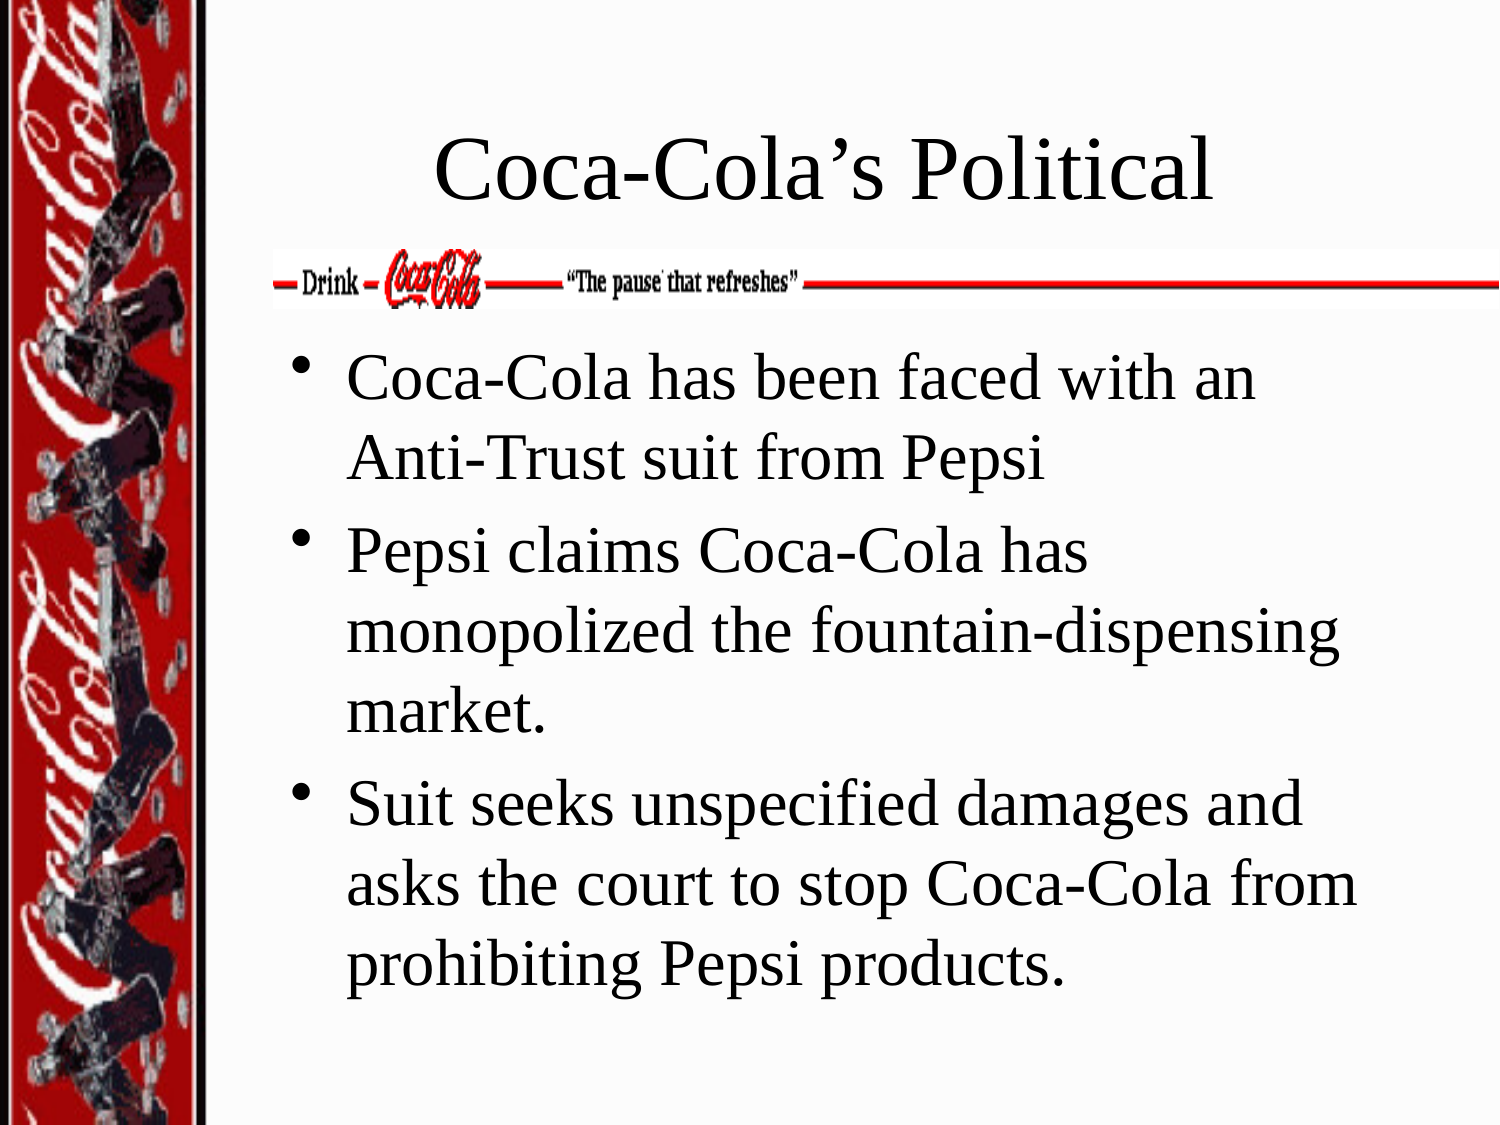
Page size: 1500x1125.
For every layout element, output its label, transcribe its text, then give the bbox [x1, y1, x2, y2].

picture [0, 0, 1500, 1125]
title Coca-Cola’s Political [262, 62, 1388, 263]
list Coca-Cola has been faced with an Anti-Trust suit from Pepsi Pepsi claims Coca-Cola has monopolized the fountain-dispensing market. Suit seeks unspecified damages and asks the court to stop Coca-Cola from prohibiting Pepsi products. [274, 324, 1388, 1001]
